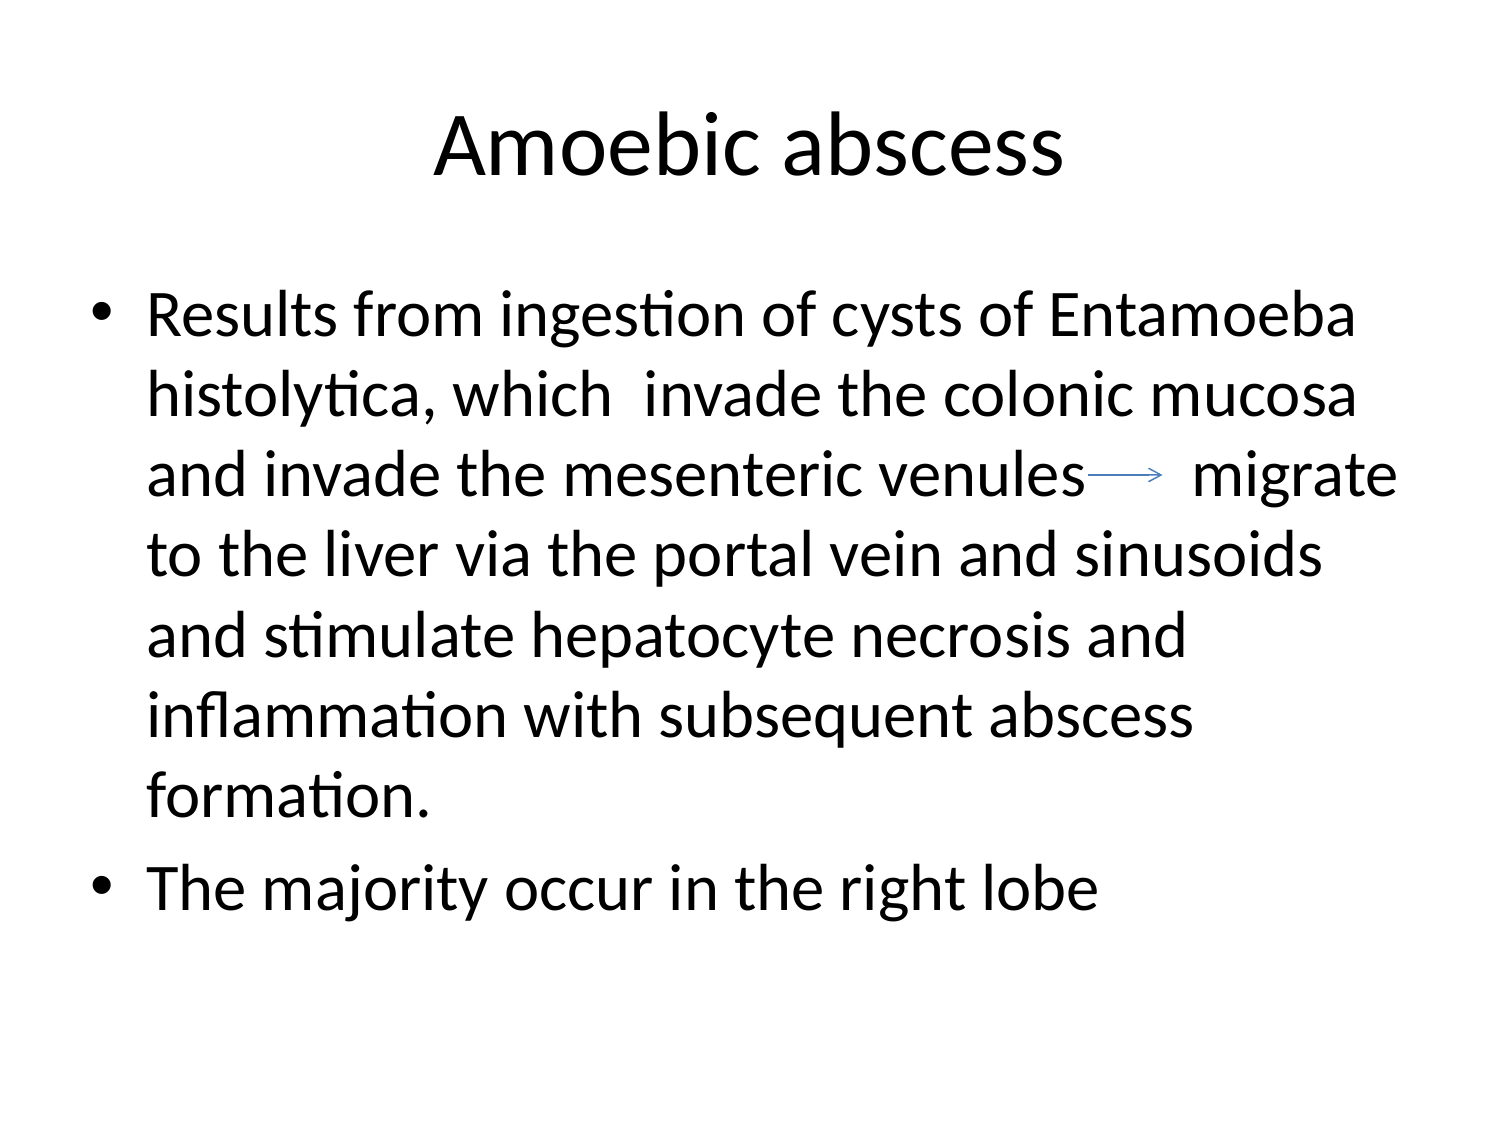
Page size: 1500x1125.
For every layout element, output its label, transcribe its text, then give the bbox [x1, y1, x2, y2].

title Amoebic abscess [75, 45, 1425, 233]
list Results from ingestion of cysts of Entamoeba histolytica, which invade the colonic mucosa and invade the mesenteric venules migrate to the liver via the portal vein and sinusoids and stimulate hepatocyte necrosis and inflammation with subsequent abscess formation. The majority occur in the right lobe [75, 262, 1425, 1005]
